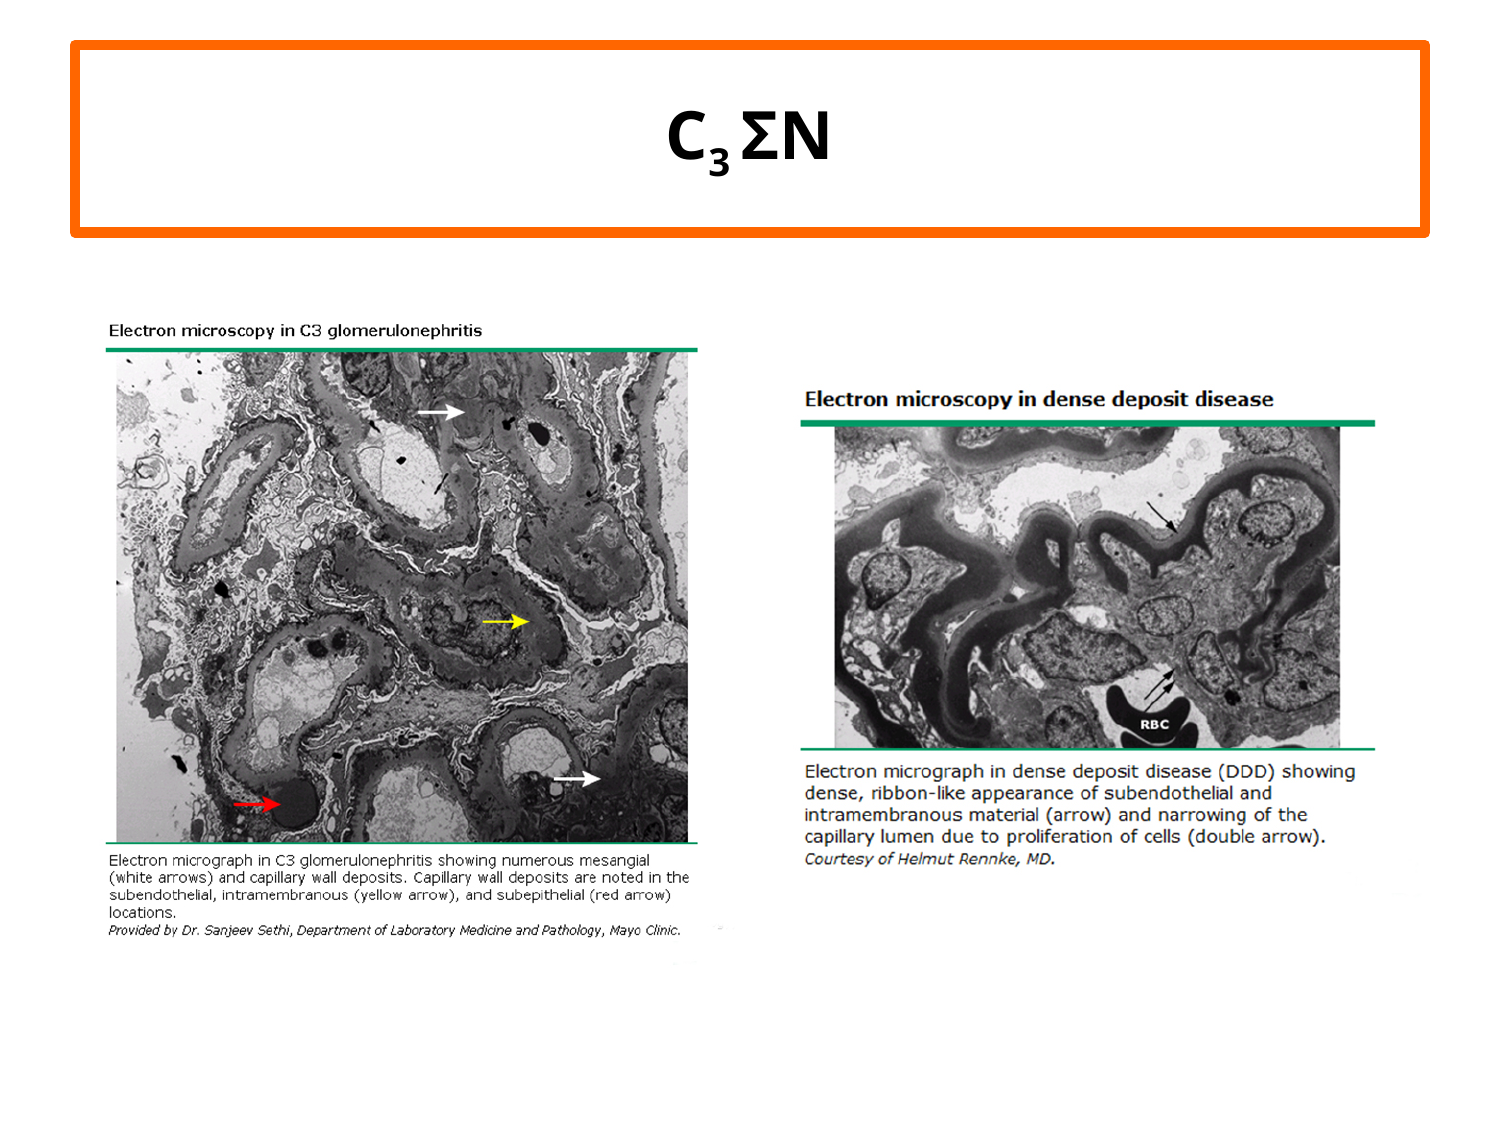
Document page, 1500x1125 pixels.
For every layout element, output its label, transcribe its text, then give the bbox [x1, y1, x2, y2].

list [74, 299, 738, 968]
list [762, 361, 1426, 907]
title C3 ΣΝ [75, 45, 1425, 233]
